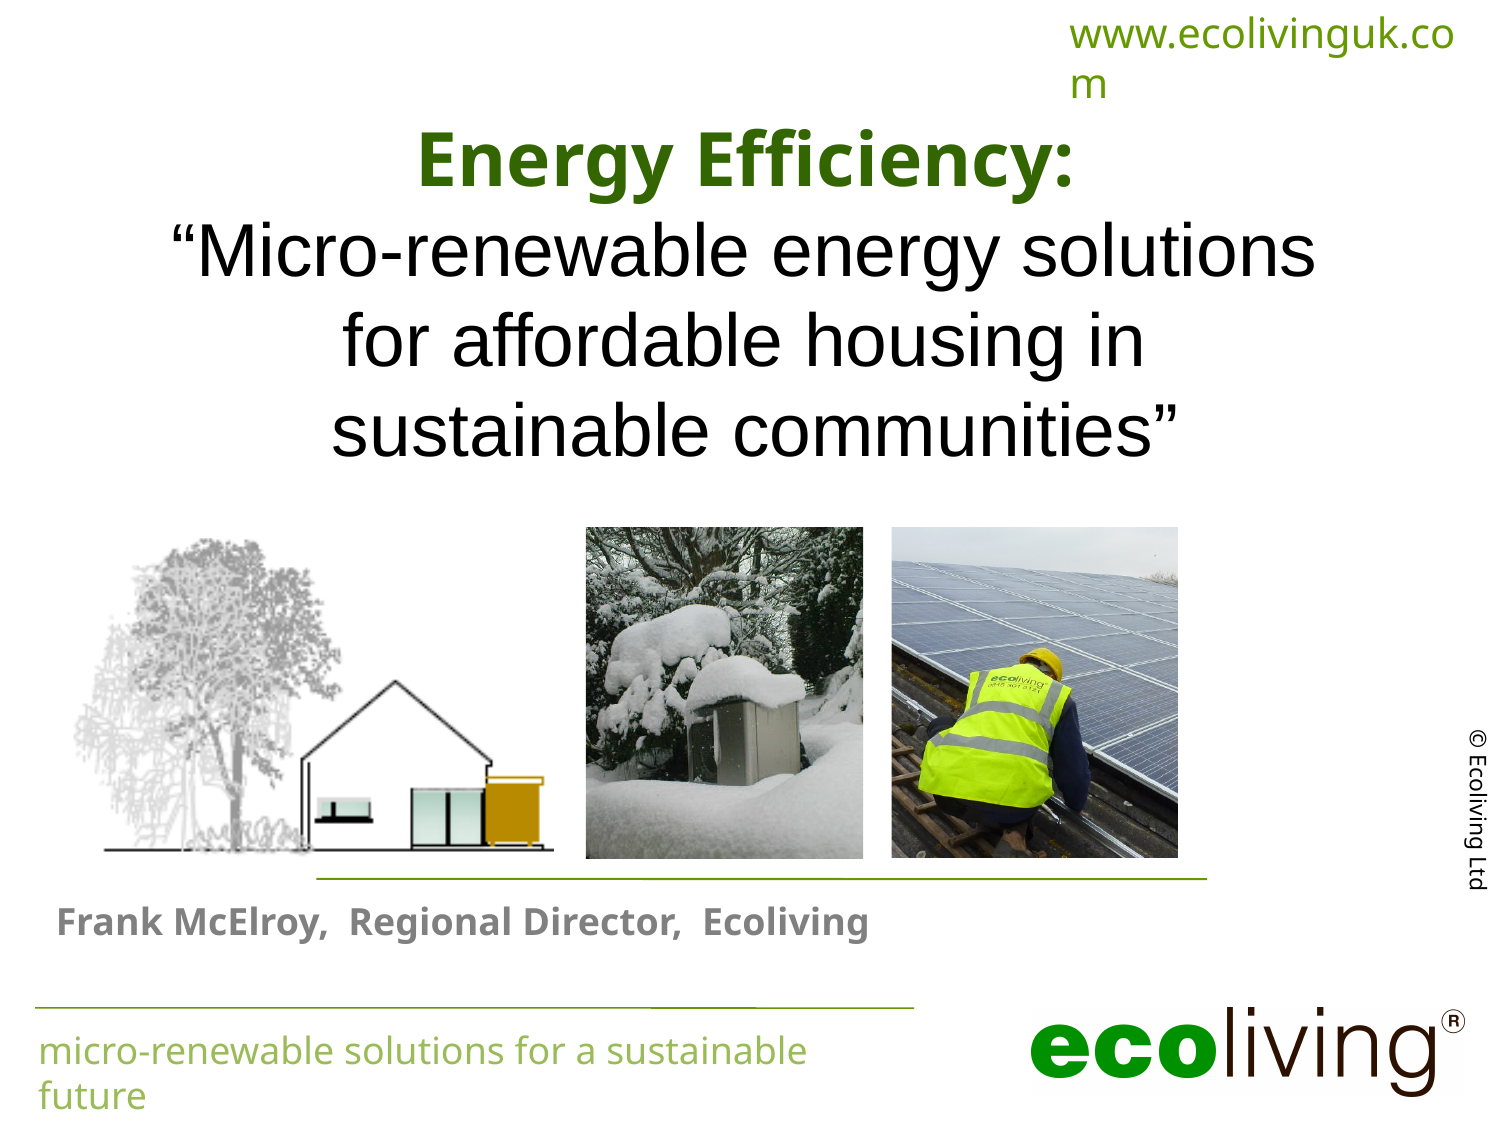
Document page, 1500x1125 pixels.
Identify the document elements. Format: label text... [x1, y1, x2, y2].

text_box © Ecoliving Ltd [1457, 714, 1500, 926]
text_box Frank McElroy, Regional Director, Ecoliving [41, 890, 1459, 951]
picture [1030, 1007, 1466, 1098]
text_box Energy Efficiency: “Micro-renewable energy solutions for affordable housing in sustainable communities” [5, 103, 1500, 505]
picture [585, 527, 864, 859]
picture [58, 538, 555, 859]
picture [891, 526, 1179, 858]
text_box micro-renewable solutions for a sustainable future [23, 1019, 938, 1125]
text_box www.ecolivinguk.com [1054, 0, 1500, 103]
